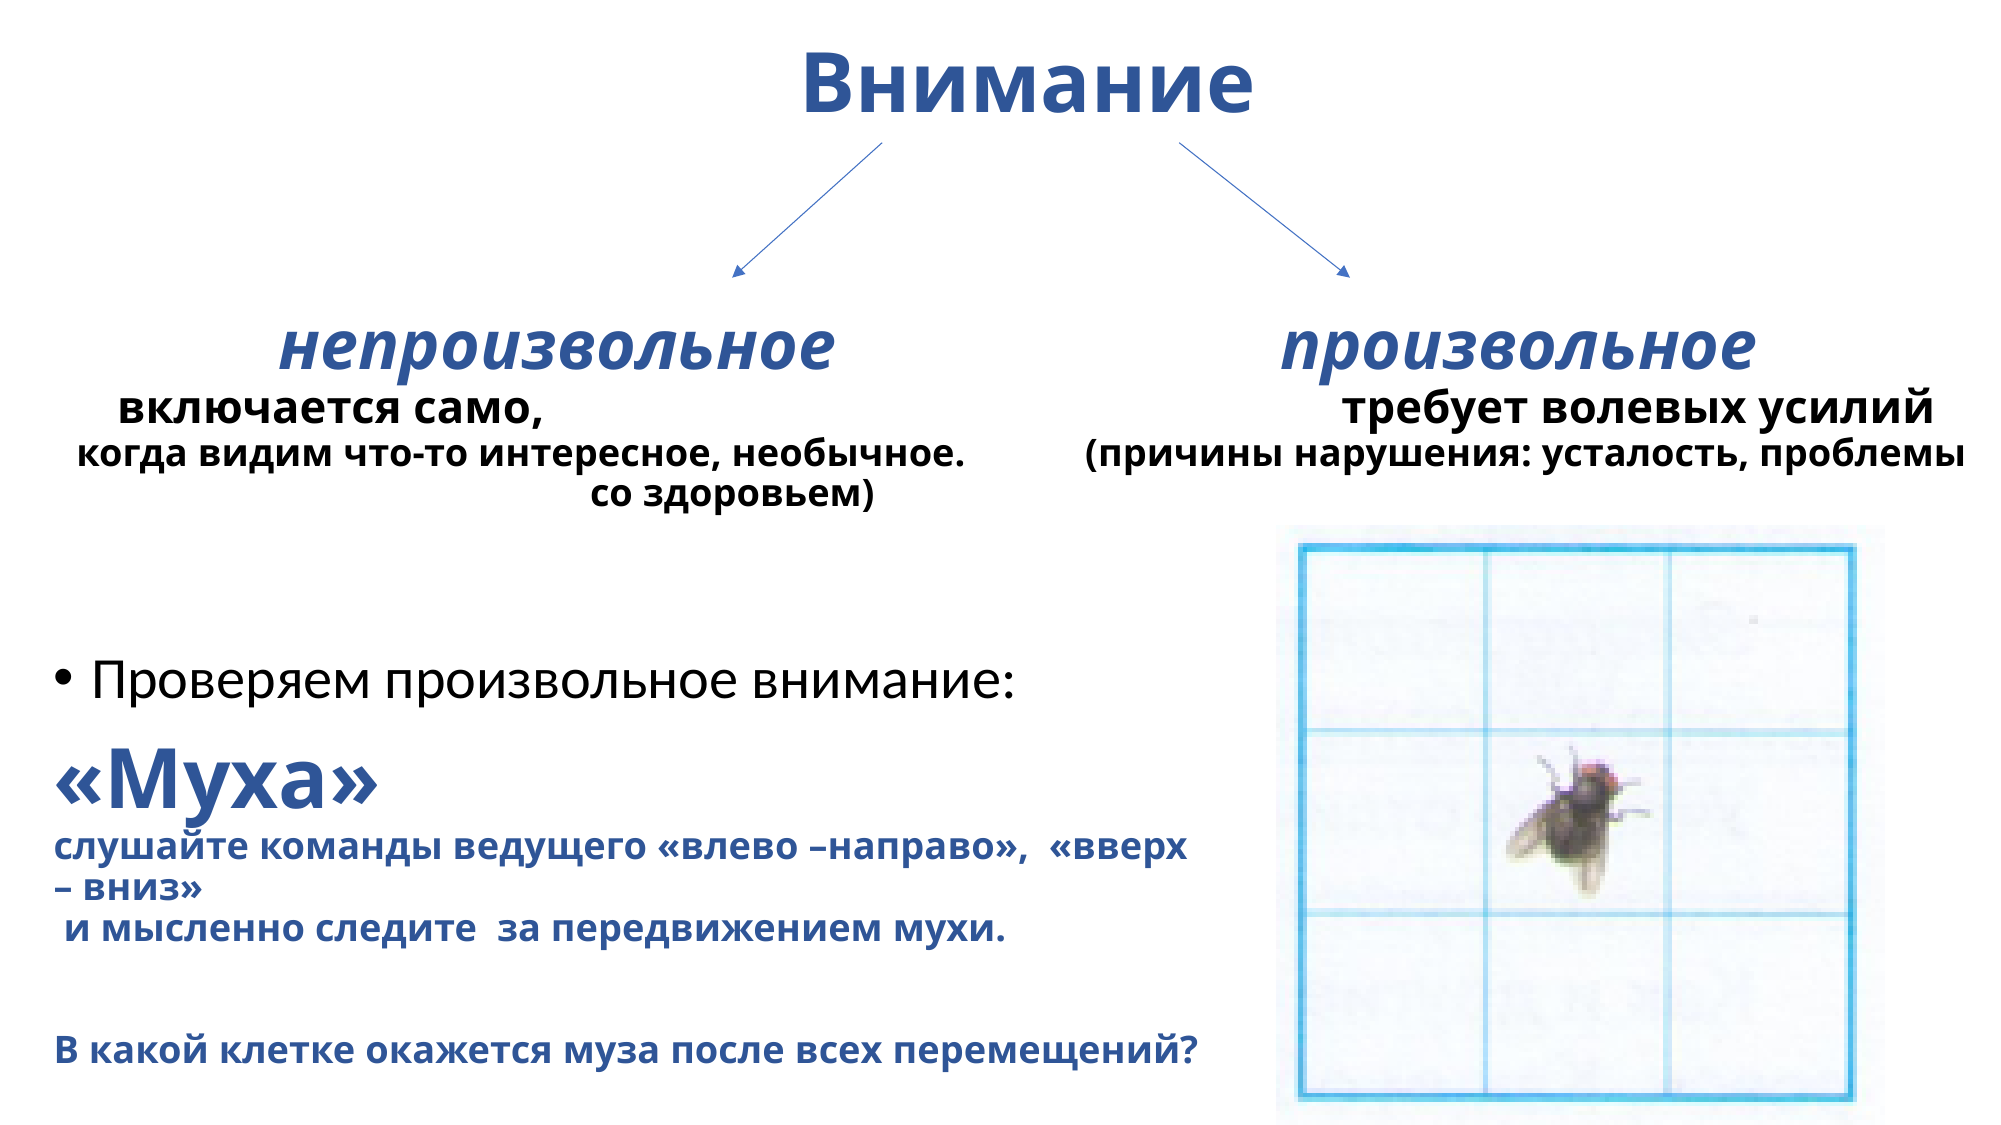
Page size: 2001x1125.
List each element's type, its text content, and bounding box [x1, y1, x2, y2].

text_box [732, 142, 883, 278]
picture [1276, 525, 1885, 1125]
text_box Внимание непроизвольное произвольное включается само, требует волевых усилий когда видим что-то интересное, необычное. (причины нарушения: усталость, проблемы со здоровьем) [38, 28, 2000, 527]
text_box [1179, 142, 1350, 278]
list Проверяем произвольное внимание: [38, 640, 1276, 892]
title «Муха» слушайте команды ведущего «влево –направо», «вверх – вниз» и мысленно следите за передвижением мухи. В какой клетке окажется муза после всех перемещений? [38, 715, 1220, 1125]
